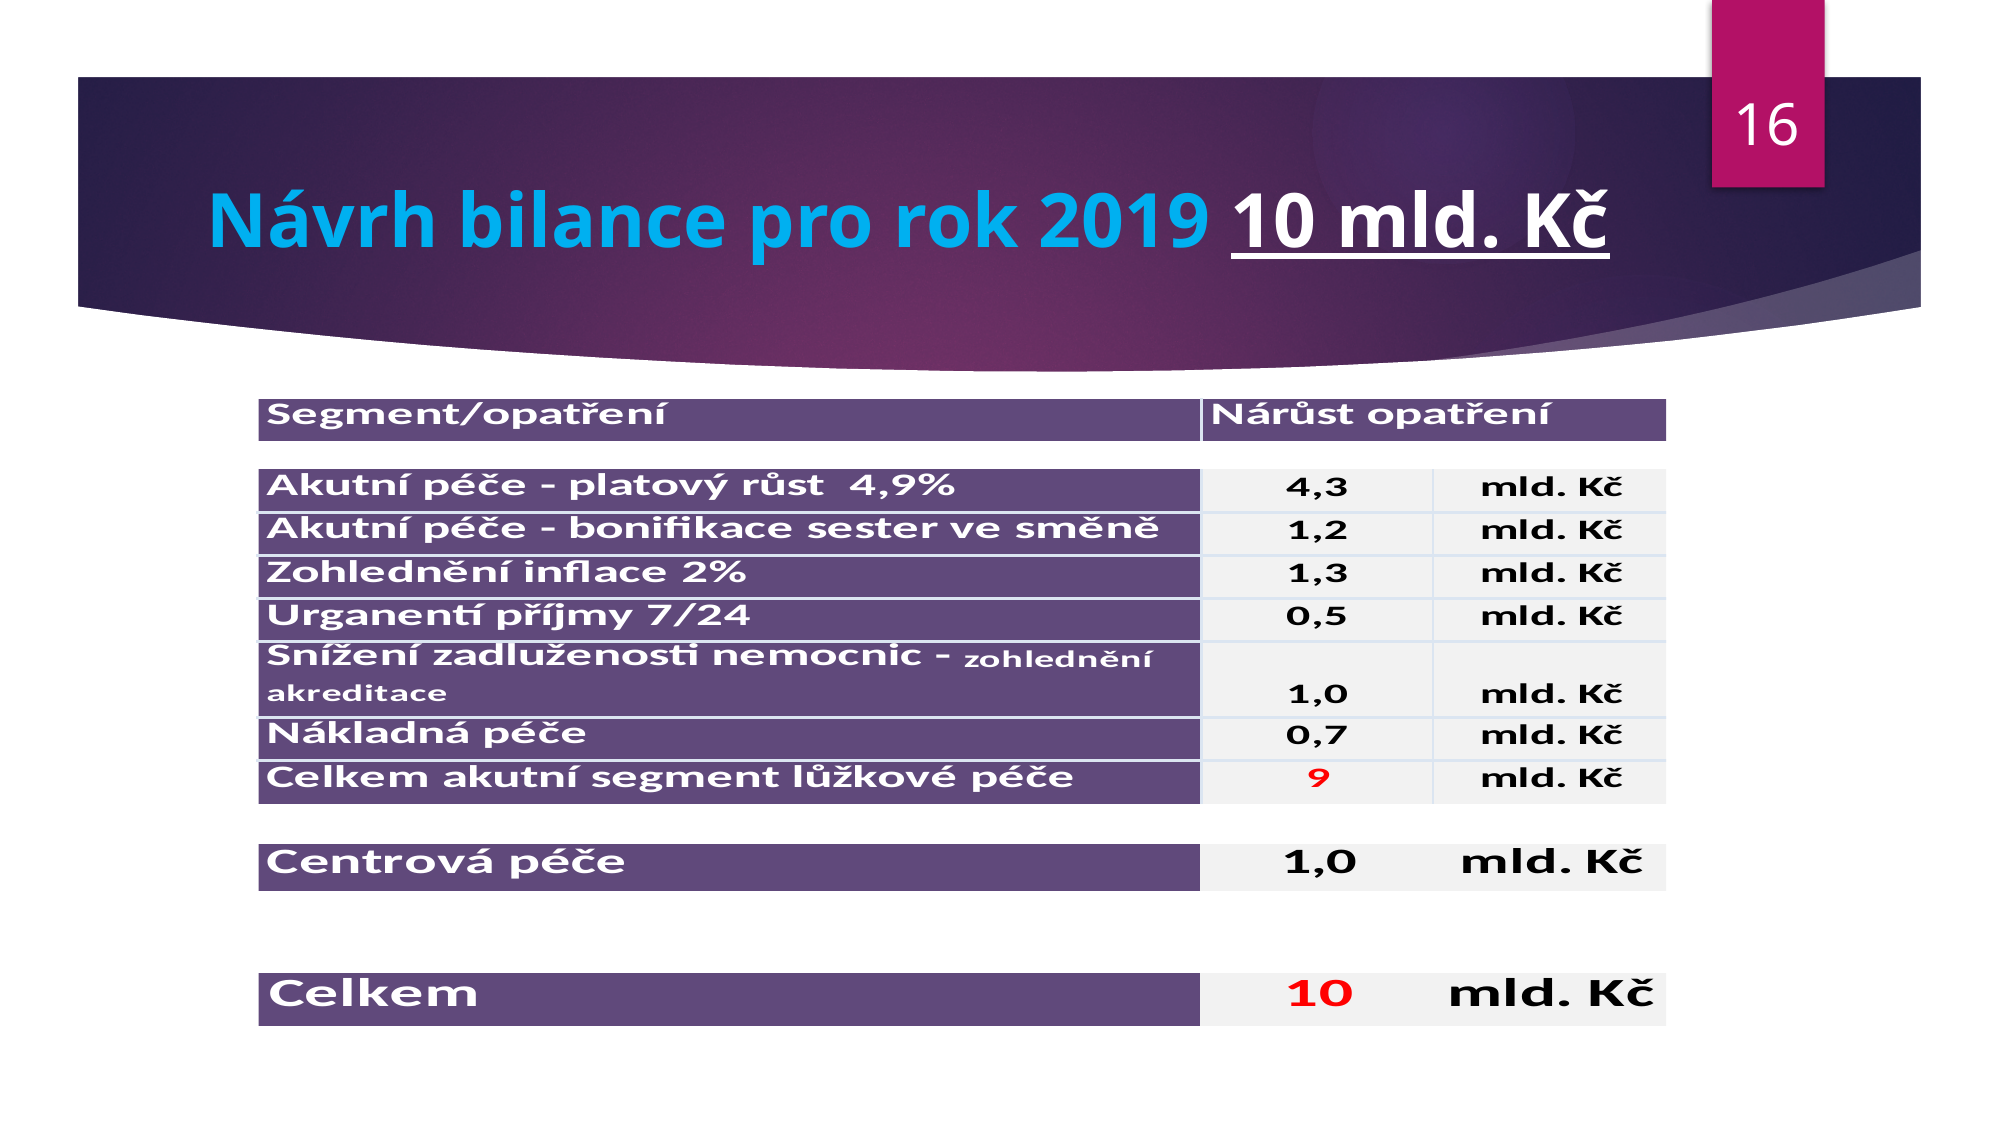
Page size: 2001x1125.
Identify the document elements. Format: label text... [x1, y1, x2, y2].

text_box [255, 397, 1669, 1027]
title Návrh bilance pro rok 2019 10 mld. Kč [189, 159, 1627, 276]
slide_number 16 [1698, 48, 1836, 175]
